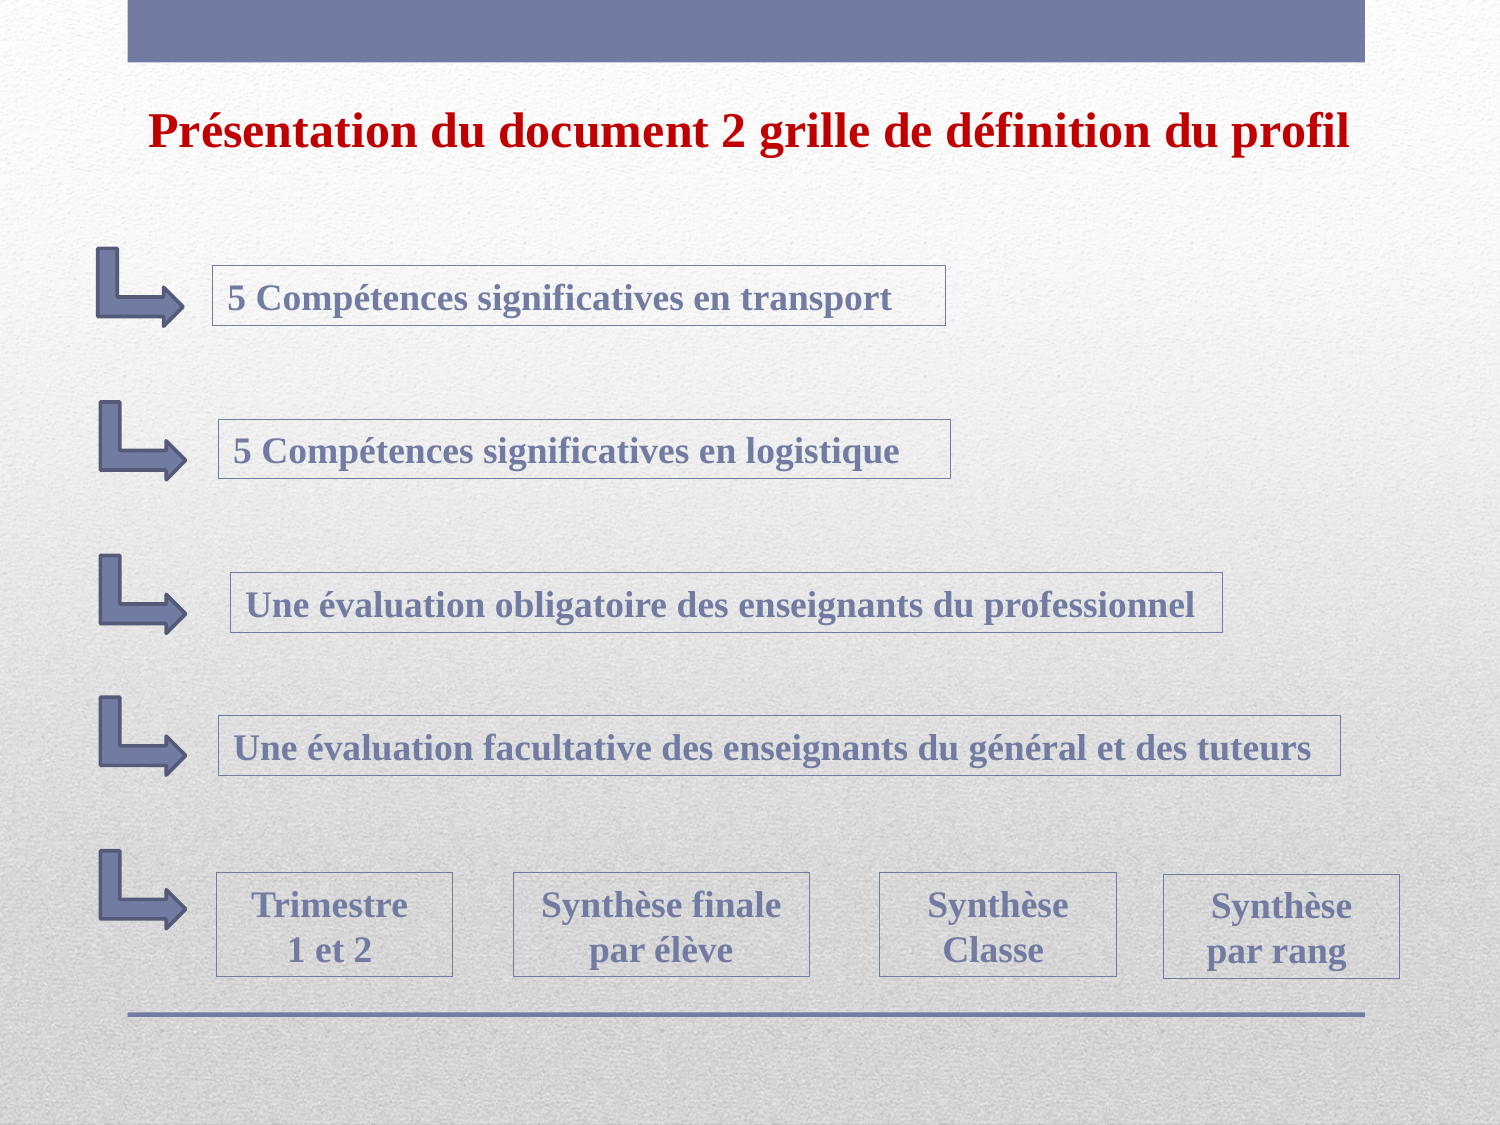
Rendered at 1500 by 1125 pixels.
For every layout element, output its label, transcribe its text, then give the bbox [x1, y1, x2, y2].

text_box 5 Compétences significatives en transport [212, 265, 946, 326]
text_box Synthèse Classe [879, 872, 1117, 977]
text_box Synthèse finale par élève [513, 872, 810, 977]
text_box [98, 695, 187, 777]
text_box Trimestre 1 et 2 [216, 872, 453, 977]
text_box [98, 848, 187, 931]
text_box Une évaluation facultative des enseignants du général et des tuteurs [218, 715, 1341, 776]
text_box 5 Compétences significatives en logistique [218, 419, 951, 479]
text_box [95, 246, 185, 328]
text_box [98, 553, 187, 635]
text_box Une évaluation obligatoire des enseignants du professionnel [230, 572, 1223, 633]
text_box Présentation du document 2 grille de définition du profil [100, 89, 1400, 165]
text_box Synthèse par rang [1163, 874, 1400, 979]
text_box [98, 400, 187, 482]
